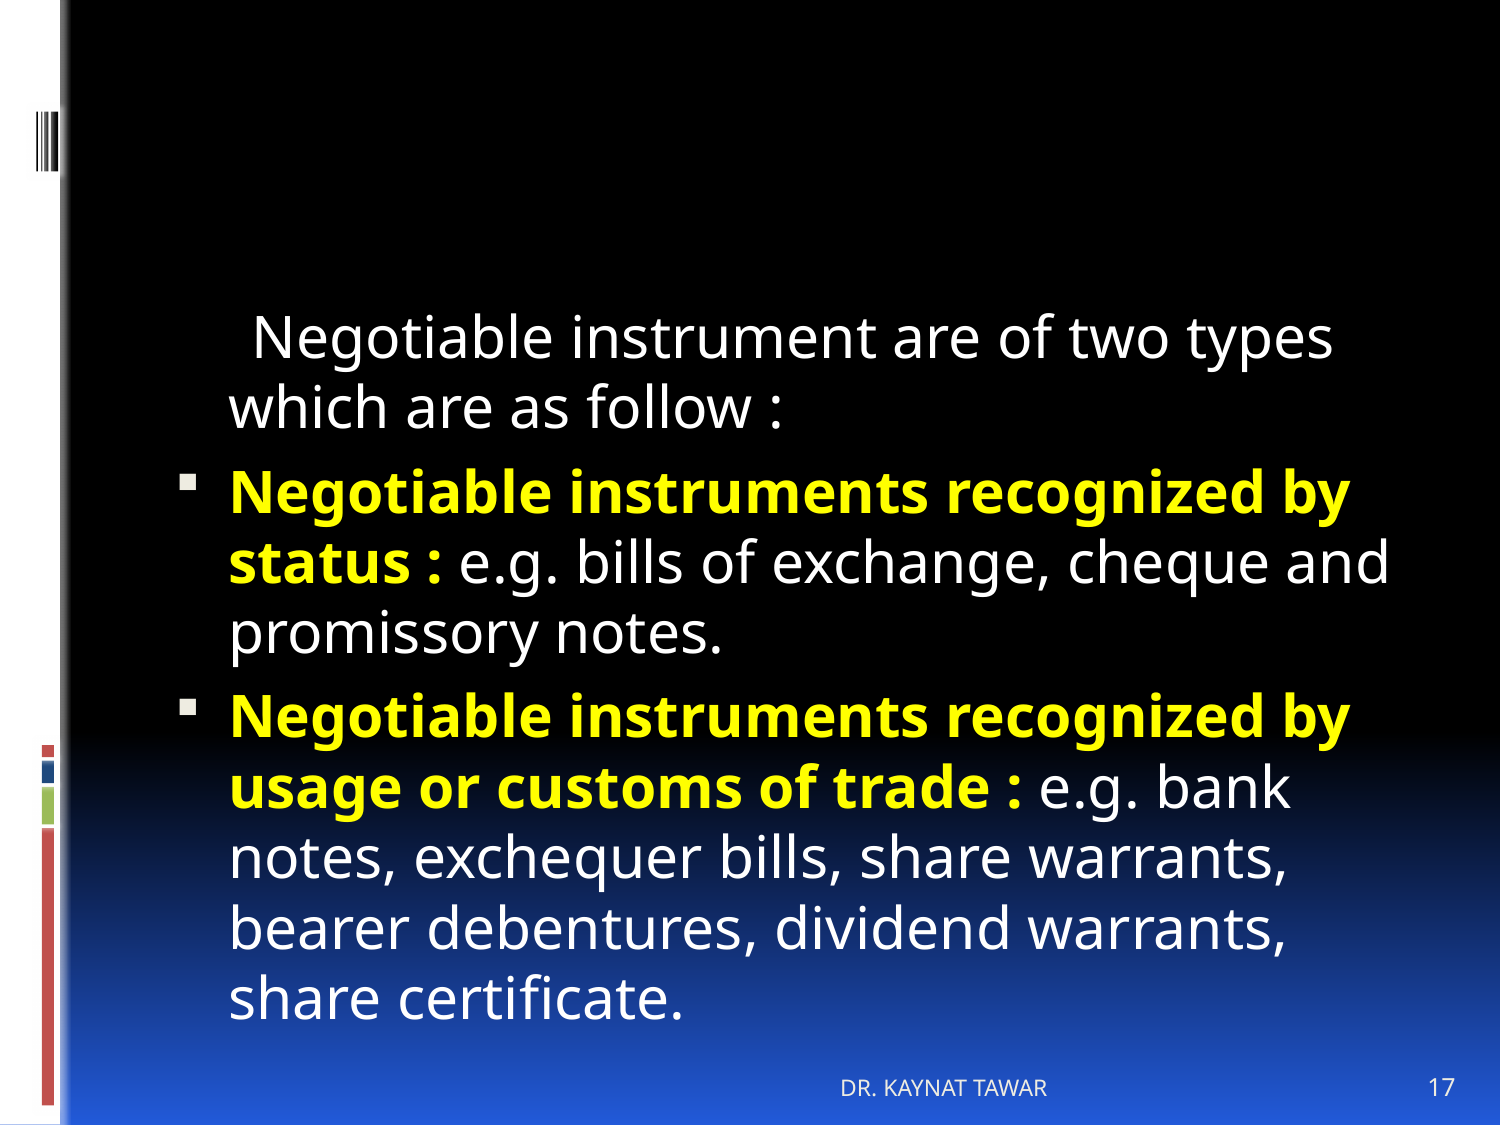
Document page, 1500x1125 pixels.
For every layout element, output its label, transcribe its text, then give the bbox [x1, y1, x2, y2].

footer DR. KAYNAT TAWAR [150, 1052, 1063, 1113]
list Negotiable instrument are of two types which are as follow : Negotiable instruments recognized by status : e.g. bills of exchange, cheque and promissory notes. Negotiable instruments recognized by usage or customs of trade : e.g. bank notes, exchequer bills, share warrants, bearer debentures, dividend warrants, share certificate. [150, 292, 1425, 1043]
slide_number 17 [1412, 1052, 1488, 1113]
